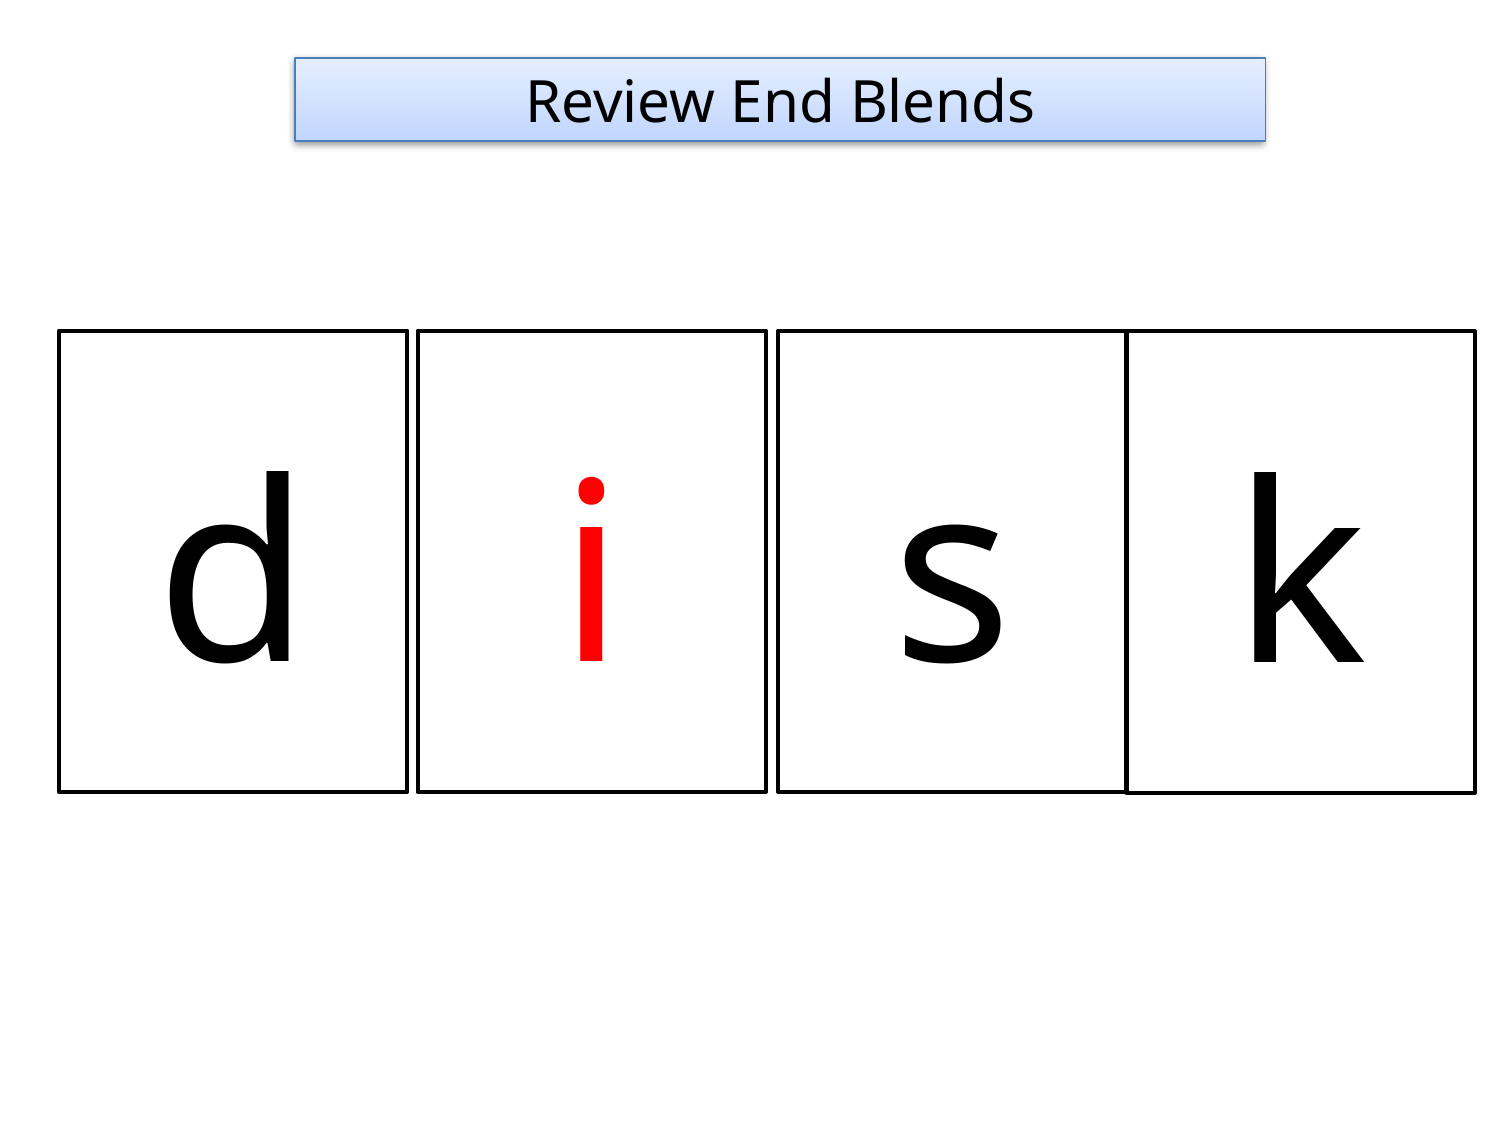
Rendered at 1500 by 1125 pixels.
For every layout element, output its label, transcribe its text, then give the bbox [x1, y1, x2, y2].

text_box k [1124, 329, 1477, 795]
text_box s [776, 329, 1124, 794]
text_box d [57, 329, 409, 794]
text_box i [416, 329, 768, 794]
text_box Review End Blends [294, 57, 1266, 142]
